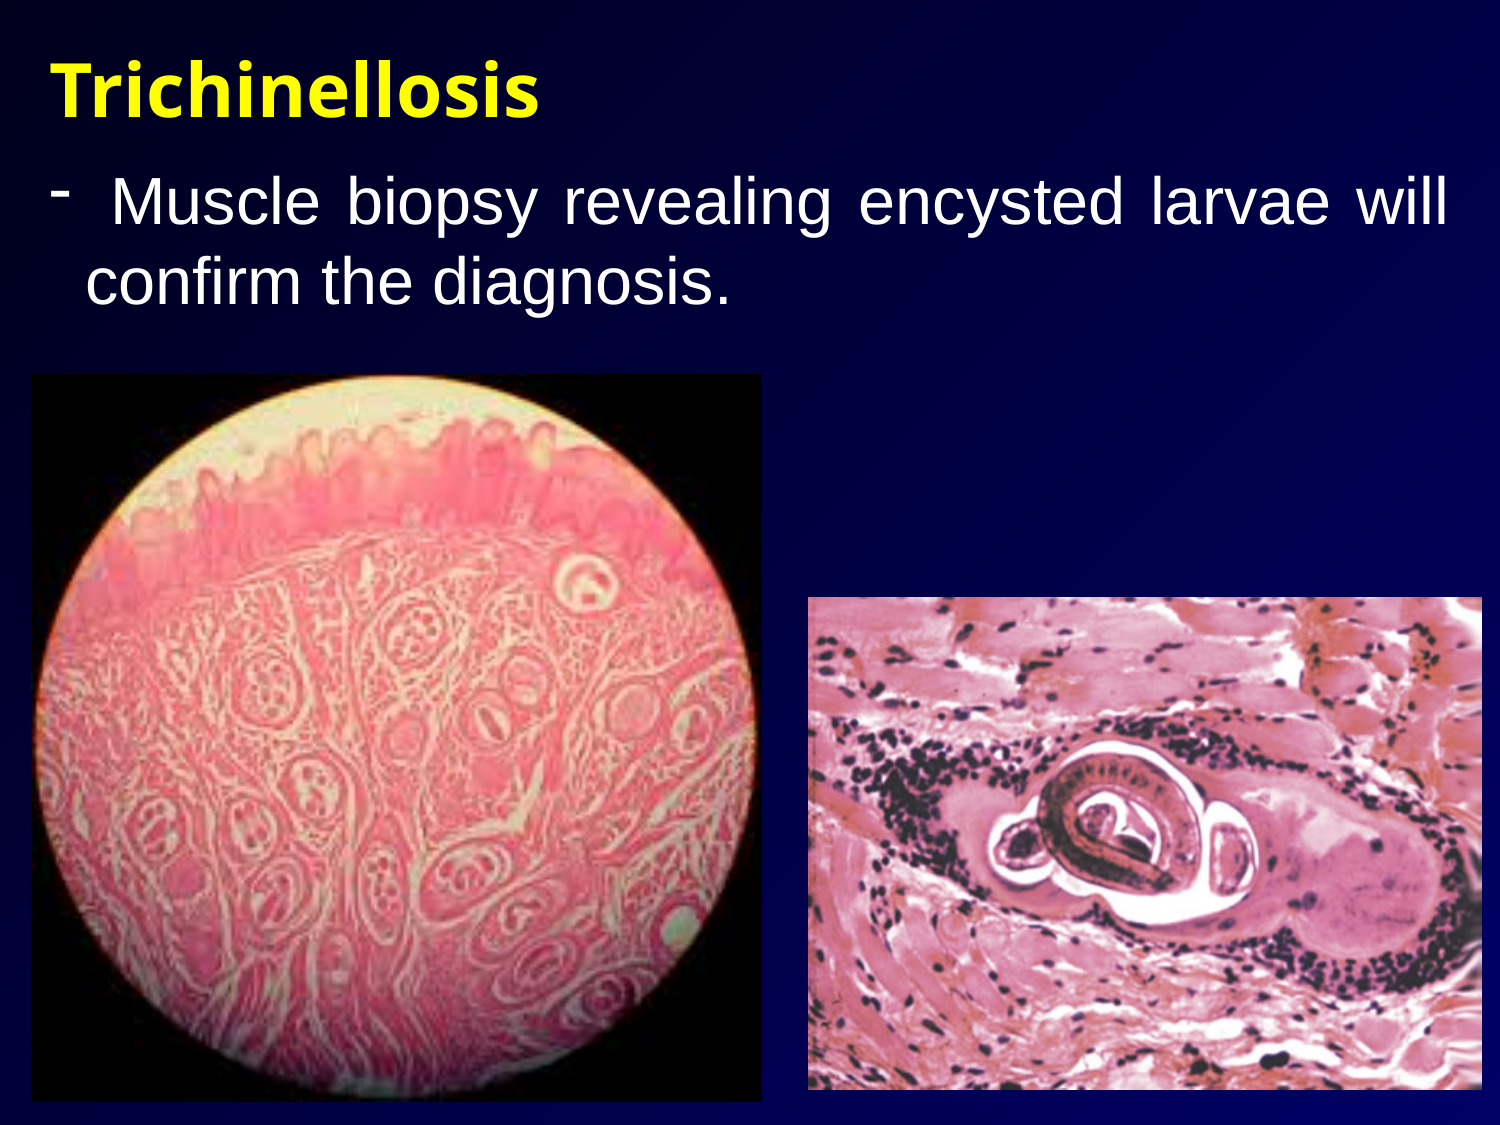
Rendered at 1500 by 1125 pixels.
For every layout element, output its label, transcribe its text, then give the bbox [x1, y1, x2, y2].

picture [808, 597, 1483, 1090]
text_box Trichinellosis Muscle biopsy revealing encysted larvae will confirm the diagnosis. [35, 35, 1465, 325]
picture [31, 374, 762, 1102]
